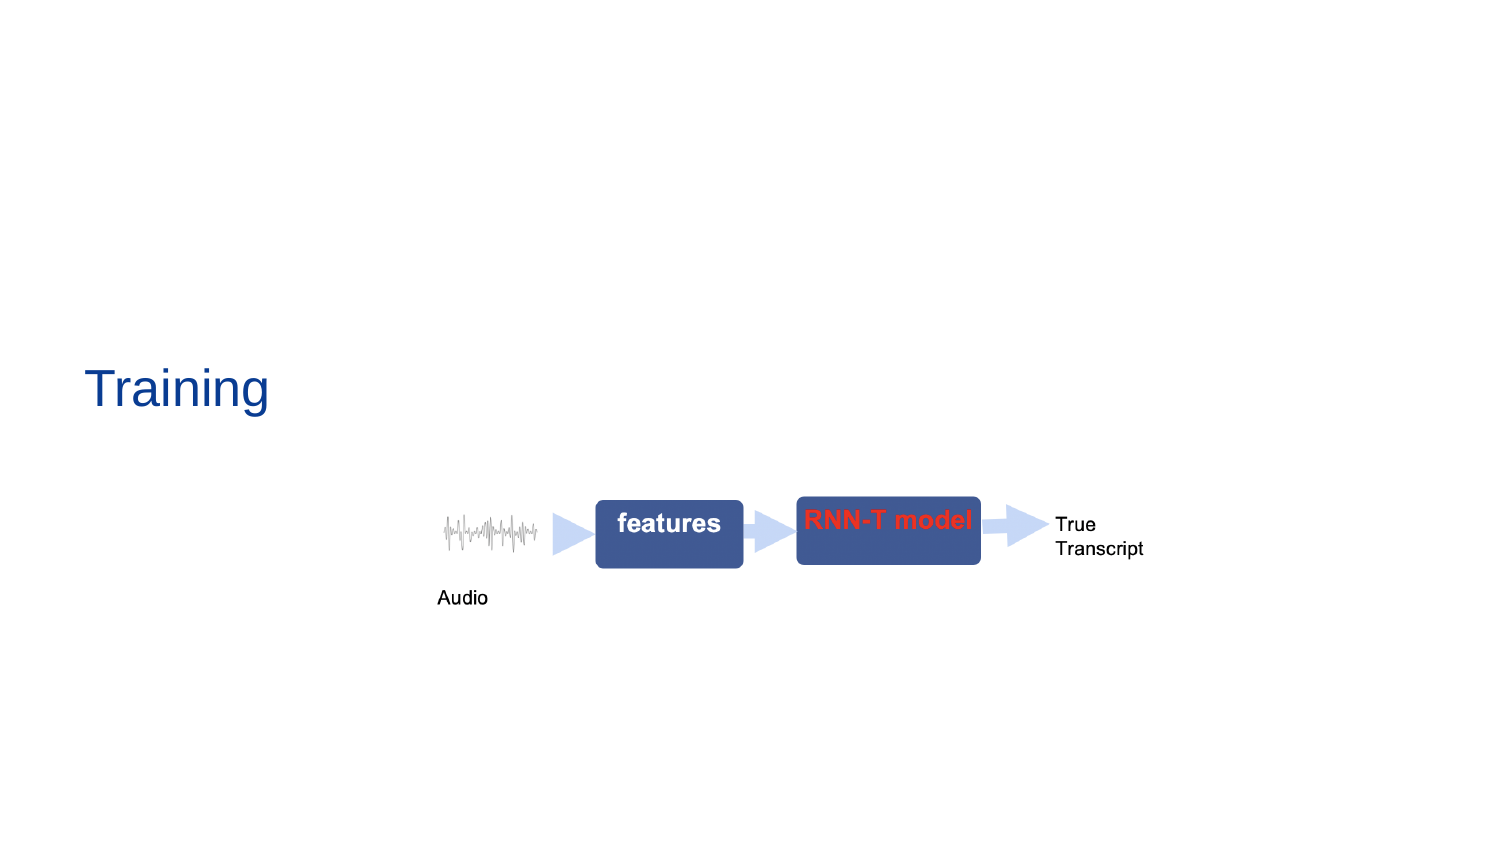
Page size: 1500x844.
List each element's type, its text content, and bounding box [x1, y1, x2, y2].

picture [389, 445, 1170, 619]
text_box Training [51, 141, 1449, 702]
